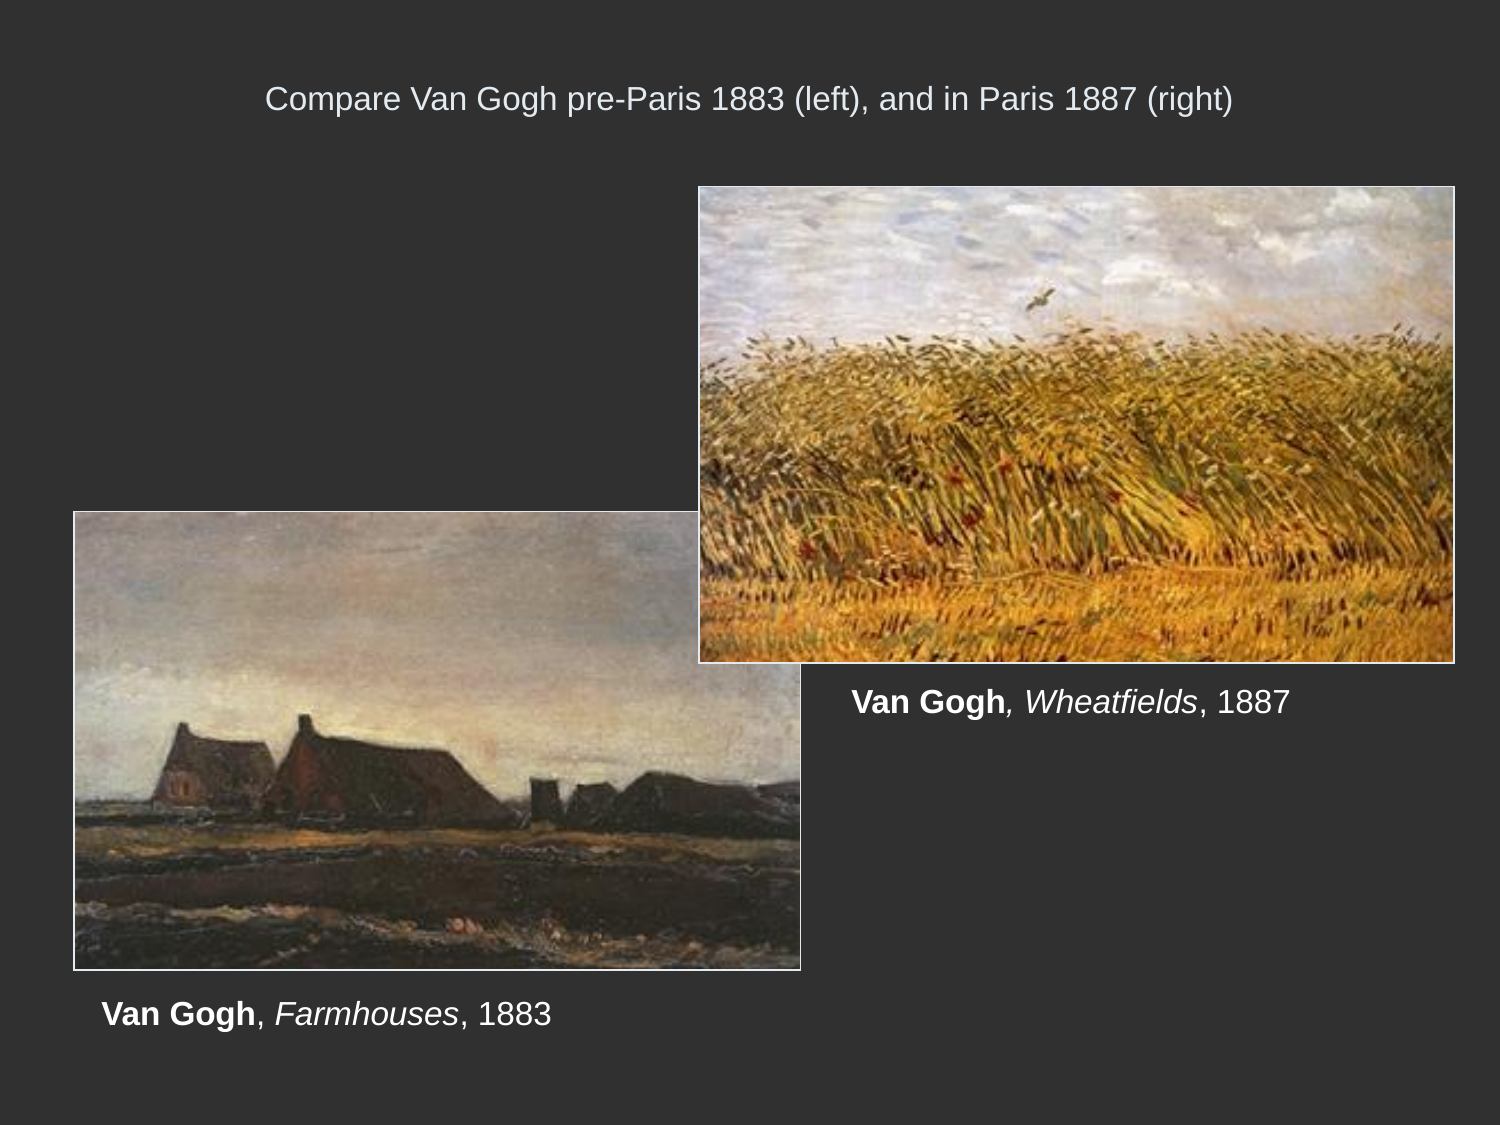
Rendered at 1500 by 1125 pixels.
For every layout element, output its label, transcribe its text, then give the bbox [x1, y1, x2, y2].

title Compare Van Gogh pre-Paris 1883 (left), and in Paris 1887 (right) [75, 45, 1425, 150]
picture [74, 187, 1454, 970]
text_box Van Gogh, Farmhouses, 1883 [86, 984, 568, 1040]
text_box Van Gogh, Wheatfields, 1887 [836, 671, 1317, 729]
